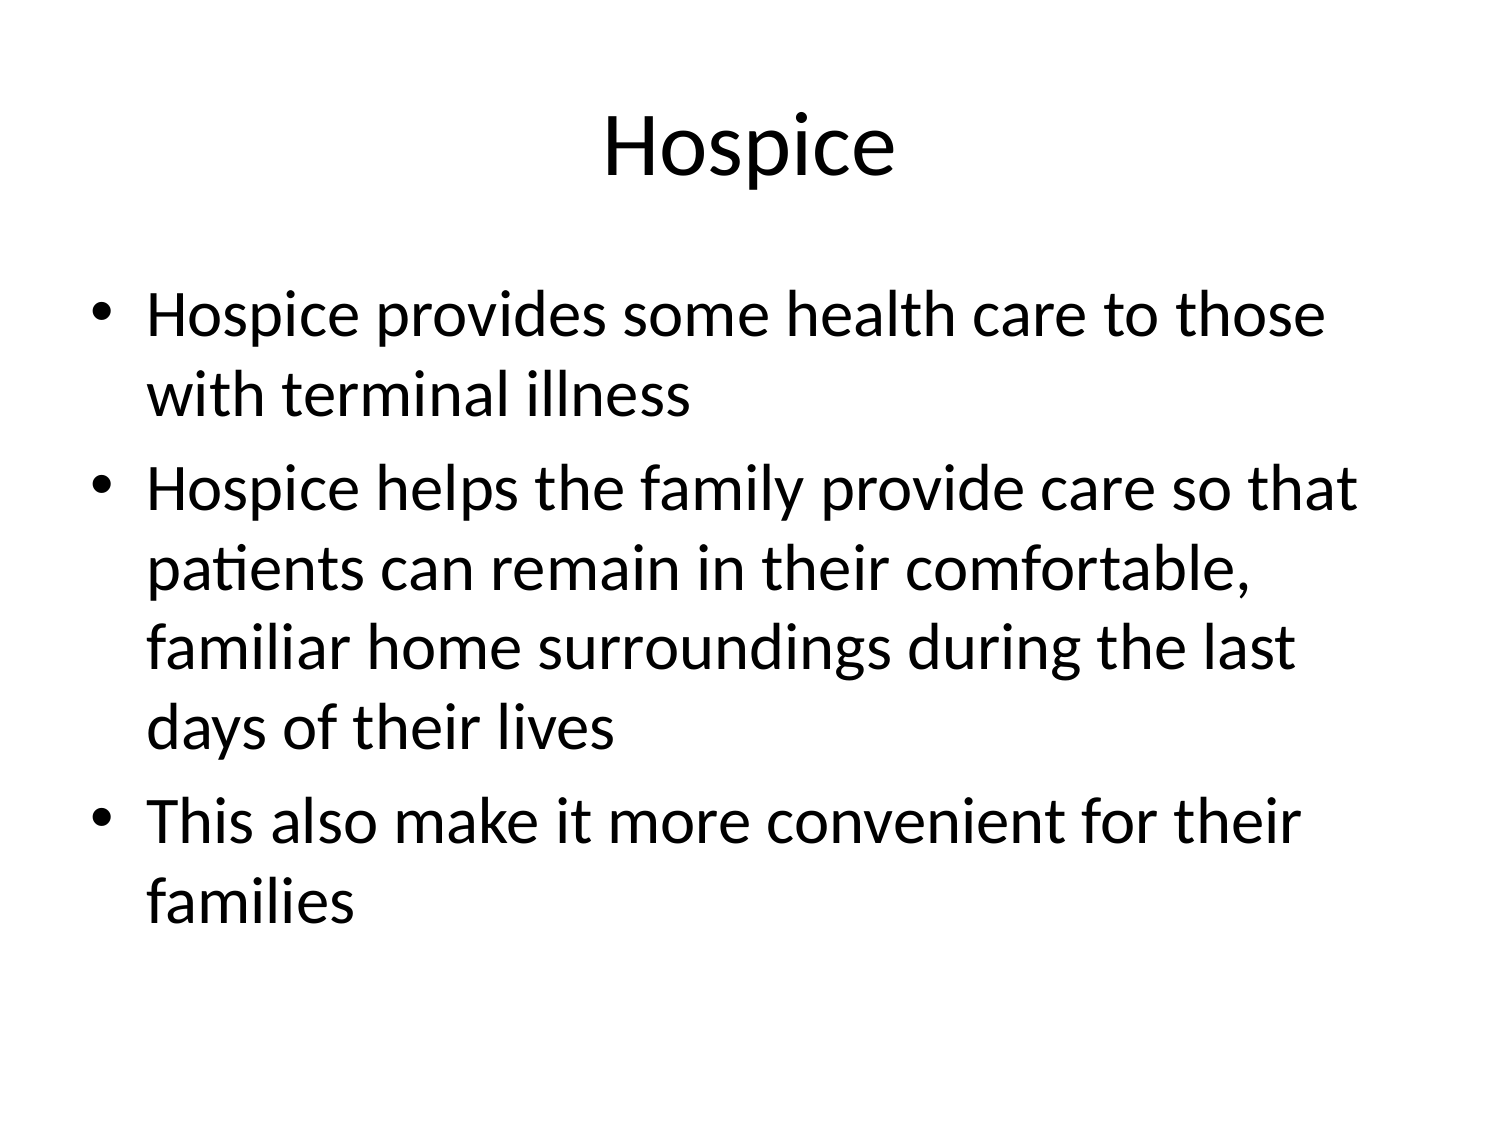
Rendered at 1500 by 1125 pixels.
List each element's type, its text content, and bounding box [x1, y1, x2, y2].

list Hospice provides some health care to those with terminal illness Hospice helps the family provide care so that patients can remain in their comfortable, familiar home surroundings during the last days of their lives This also make it more convenient for their families [75, 262, 1425, 1005]
title Hospice [75, 45, 1425, 233]
